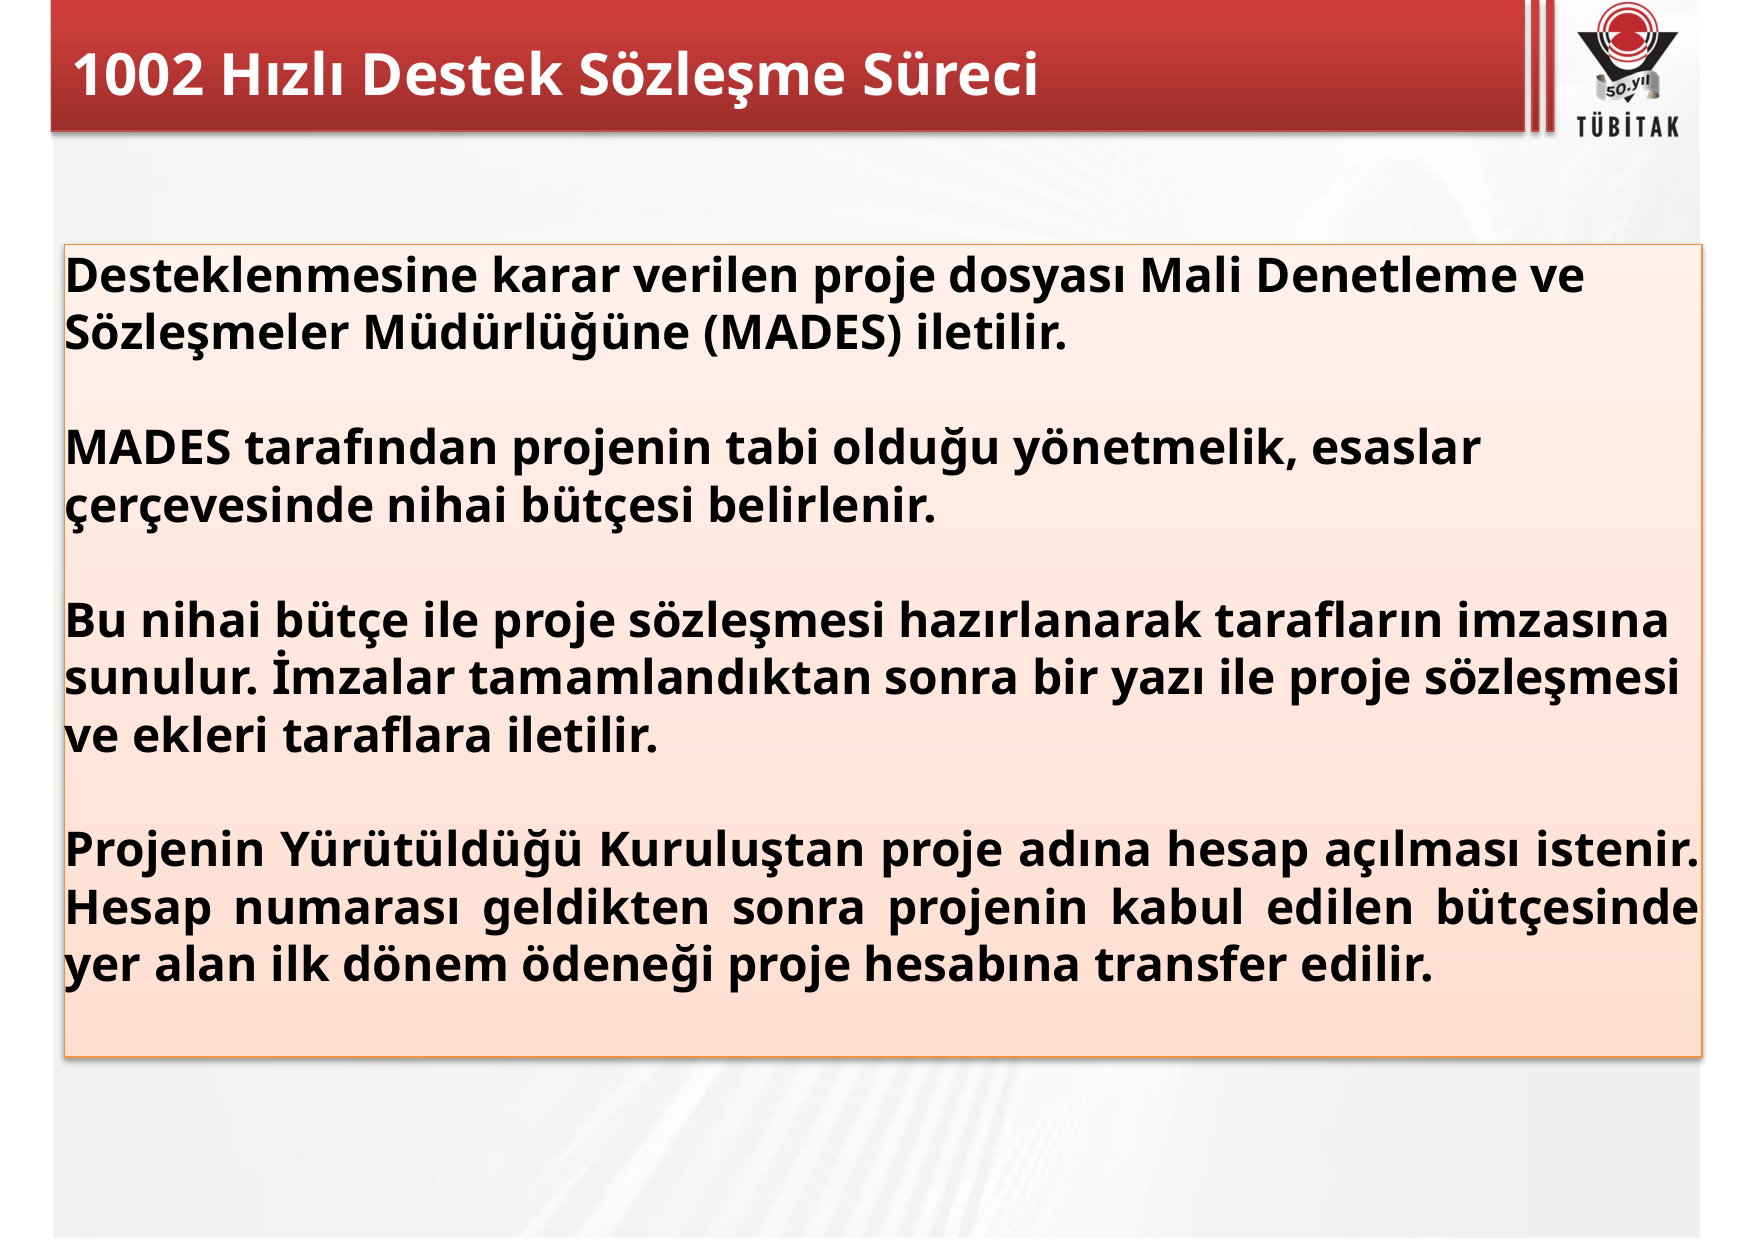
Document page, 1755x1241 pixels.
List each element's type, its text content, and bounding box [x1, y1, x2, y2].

title 1002 Hızlı Destek Sözleşme Süreci [71, 37, 1683, 109]
list Desteklenmesine karar verilen proje dosyası Mali Denetleme ve Sözleşmeler Müdürlüğüne (MADES) iletilir. MADES tarafından projenin tabi olduğu yönetmelik, esaslar çerçevesinde nihai bütçesi belirlenir. Bu nihai bütçe ile proje sözleşmesi hazırlanarak tarafların imzasına sunulur. İmzalar tamamlandıktan sonra bir yazı ile proje sözleşmesi ve ekleri taraflara iletilir. Projenin Yürütüldüğü Kuruluştan proje adına hesap açılması istenir. Hesap numarası geldikten sonra projenin kabul edilen bütçesinde yer alan ilk dönem ödeneği proje hesabına transfer edilir. [64, 244, 1703, 1058]
picture [50, 0, 1702, 1240]
